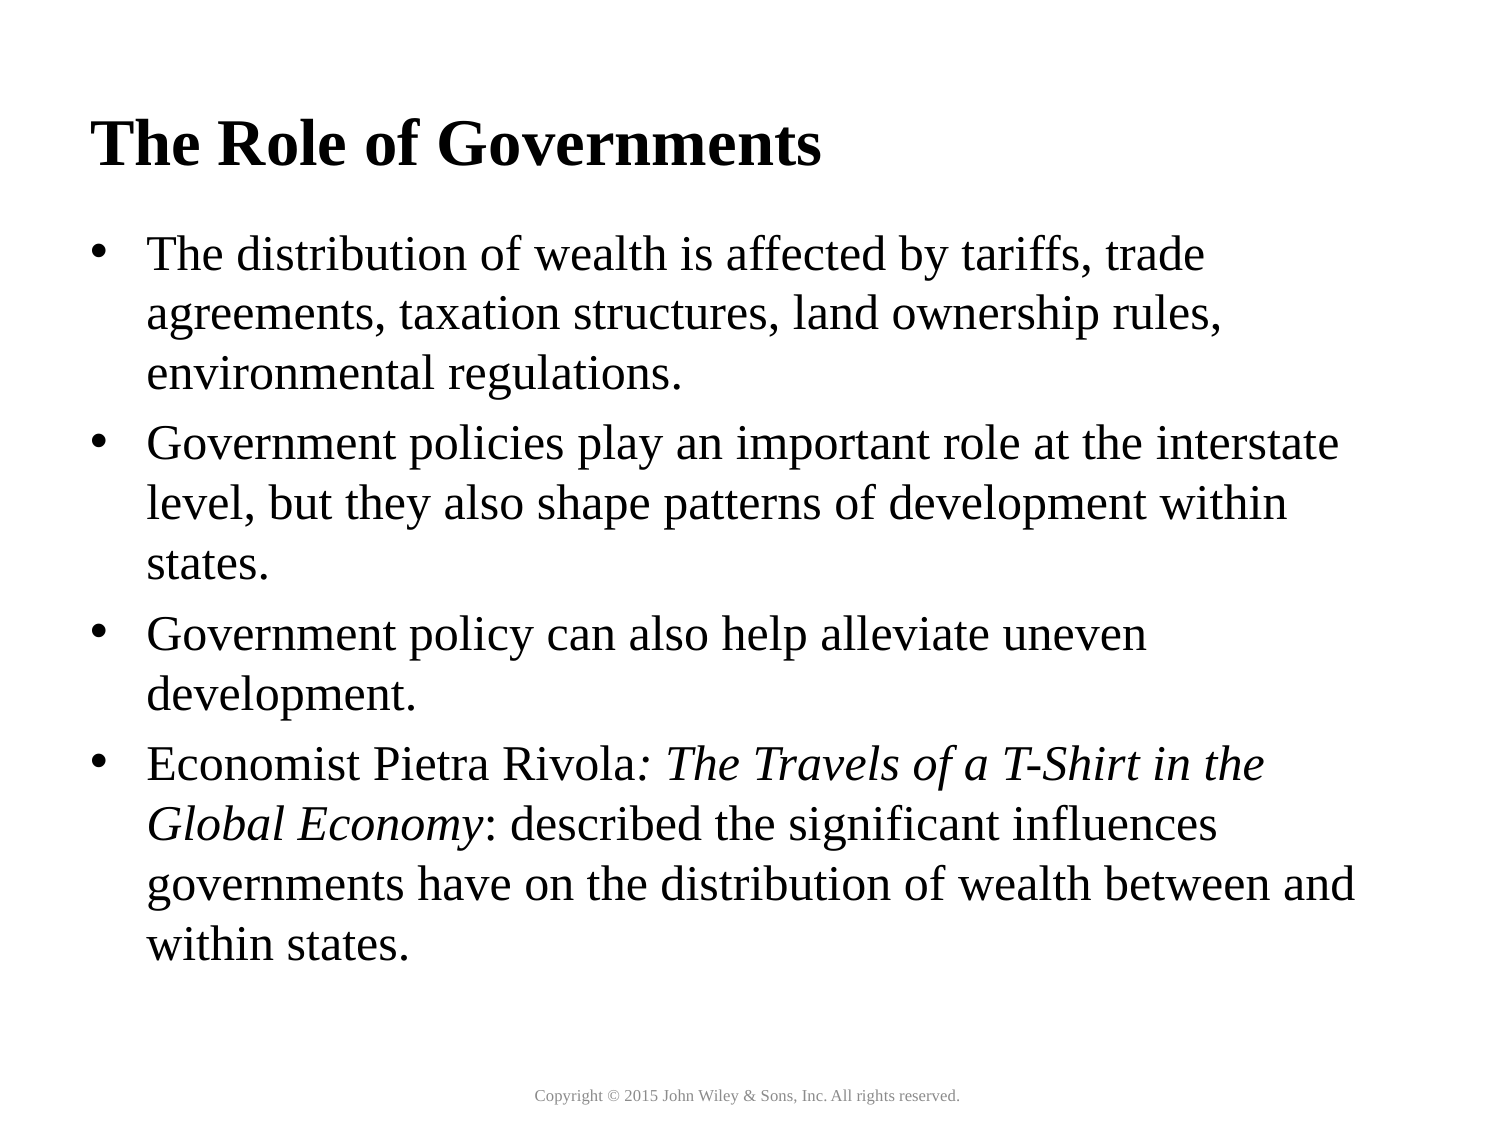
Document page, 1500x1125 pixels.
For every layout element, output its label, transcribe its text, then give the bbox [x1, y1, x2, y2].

list The distribution of wealth is affected by tariffs, trade agreements, taxation structures, land ownership rules, environmental regulations. Government policies play an important role at the interstate level, but they also shape patterns of development within states. Government policy can also help alleviate uneven development. Economist Pietra Rivola: The Travels of a T-Shirt in the Global Economy: described the significant influences governments have on the distribution of wealth between and within states. [74, 212, 1426, 1101]
footer Copyright © 2015 John Wiley & Sons, Inc. All rights reserved. [306, 1065, 1194, 1125]
title The Role of Governments [74, 44, 1426, 212]
